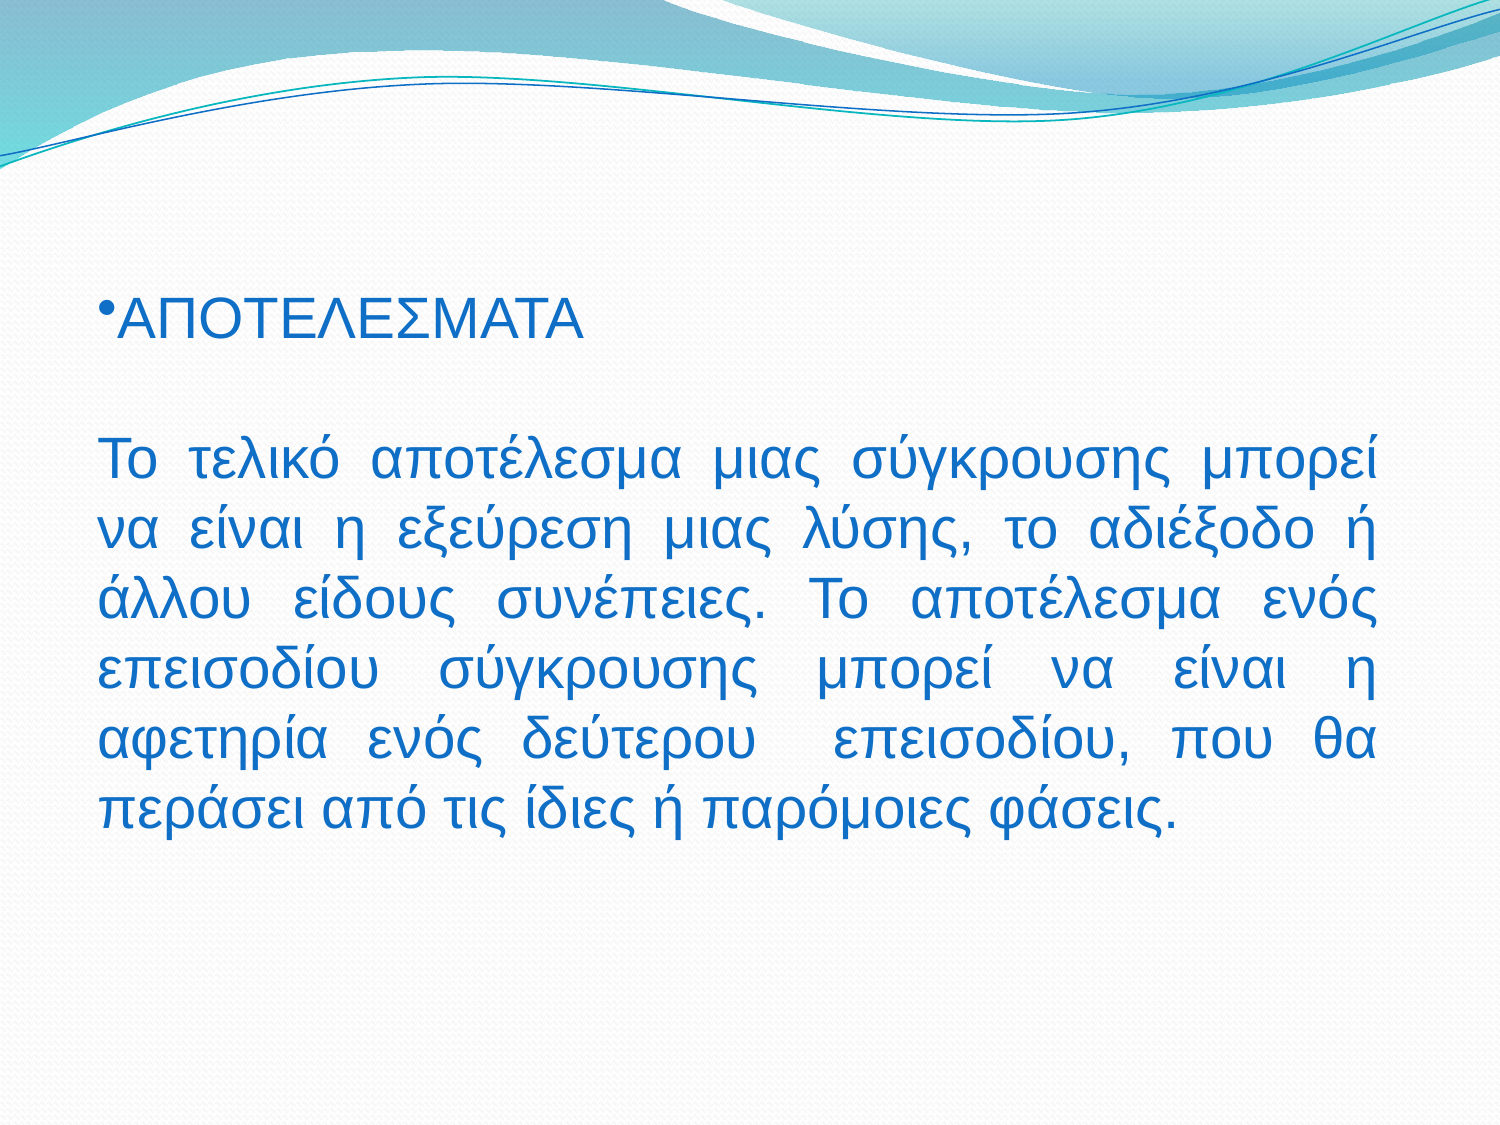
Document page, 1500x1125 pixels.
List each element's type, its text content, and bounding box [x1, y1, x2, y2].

text_box ΑΠΟΤΕΛΕΣΜΑΤΑ Το τελικό αποτέλεσμα μιας σύγκρουσης μπορεί να είναι η εξεύρεση μιας λύσης, το αδιέξοδο ή άλλου είδους συνέπειες. Το αποτέλεσμα ενός επεισοδίου σύγκρουσης μπορεί να είναι η αφετηρία ενός δεύτερου επεισοδίου, που θα περάσει από τις ίδιες ή παρόμοιες φάσεις. [82, 272, 1395, 848]
